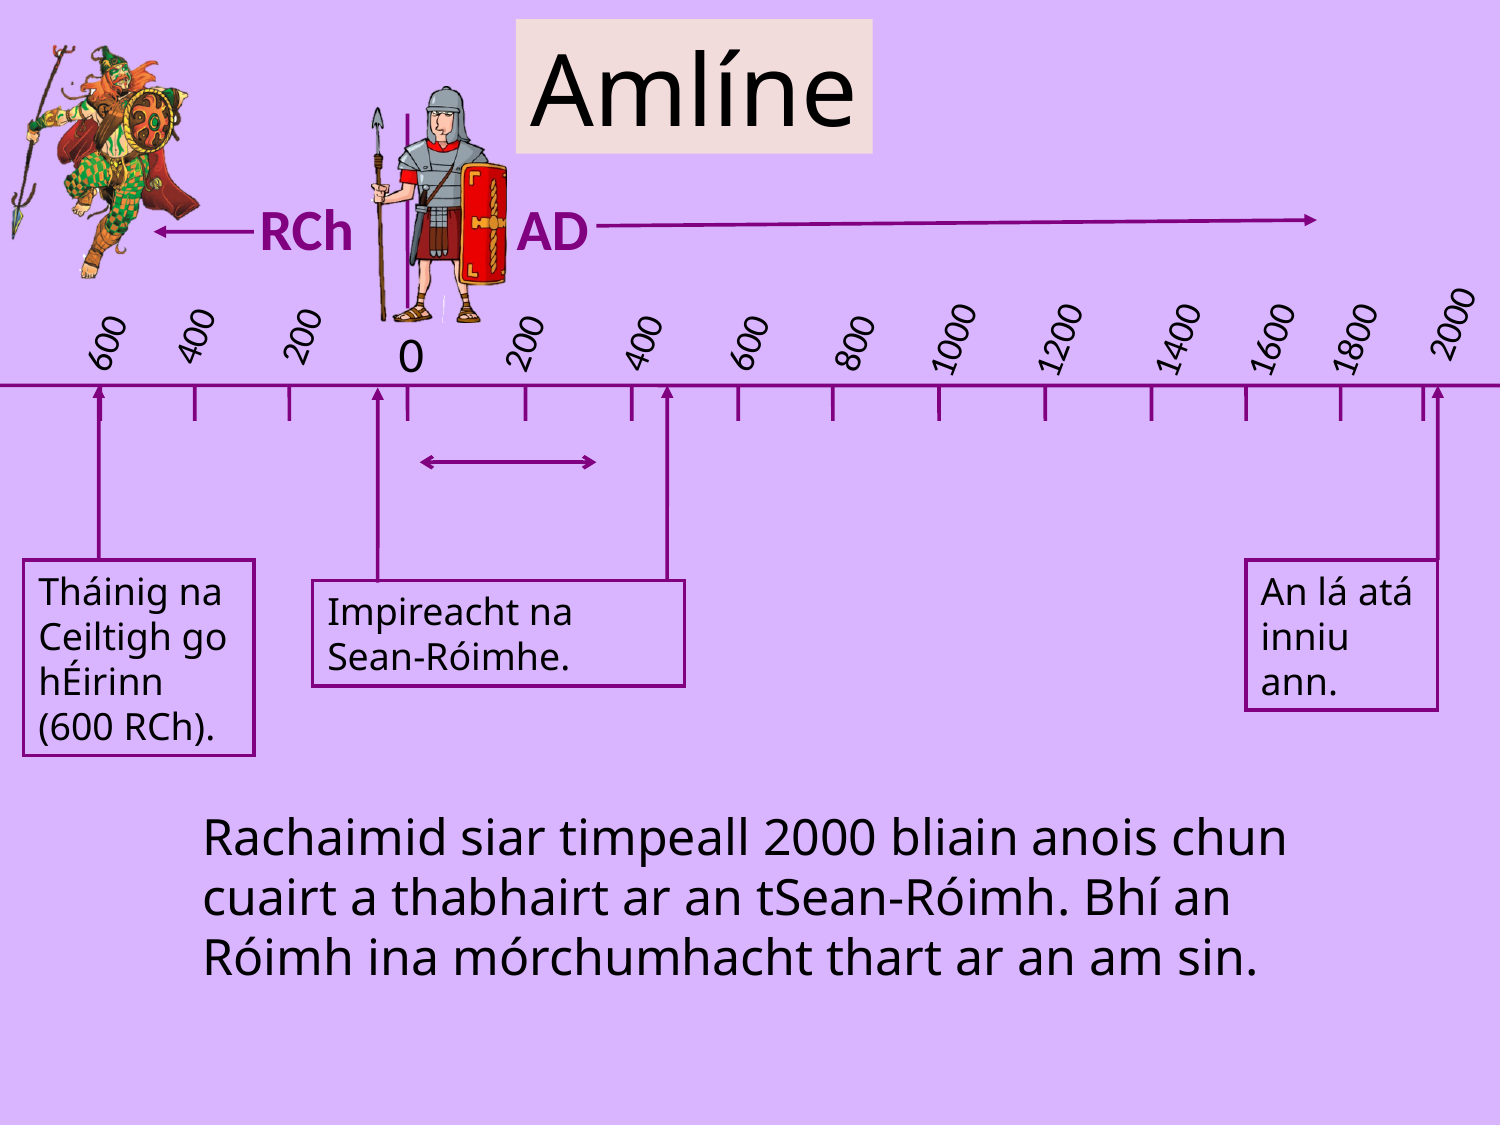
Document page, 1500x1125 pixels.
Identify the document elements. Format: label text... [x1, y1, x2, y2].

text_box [1245, 385, 1438, 667]
text_box 0 [383, 330, 456, 385]
text_box 600 [702, 291, 791, 394]
text_box 200 [478, 291, 566, 385]
text_box 1400 [1128, 279, 1223, 400]
text_box 2000 [1403, 262, 1498, 384]
text_box 1200 [1009, 279, 1104, 400]
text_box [312, 387, 685, 688]
text_box Rachaimid siar timpeall 2000 bliain anois chun cuairt a thabhairt ar an tSean-Róimh. Bhí an Róimh ina mórchumhacht thart ar an am sin. [187, 797, 1329, 993]
text_box Amlíne [515, 19, 873, 154]
text_box 400 [149, 299, 237, 383]
text_box 400 [596, 291, 684, 385]
picture [370, 86, 507, 324]
text_box 800 [809, 291, 897, 394]
text_box AD [511, 184, 604, 270]
text_box RCh [244, 184, 365, 270]
picture [0, 18, 238, 291]
text_box 1800 [1305, 279, 1400, 383]
text_box [596, 213, 1317, 227]
text_box 200 [255, 284, 344, 387]
text_box 600 [60, 299, 148, 383]
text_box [23, 385, 255, 760]
text_box 1000 [903, 279, 998, 400]
text_box 1600 [1222, 279, 1317, 386]
